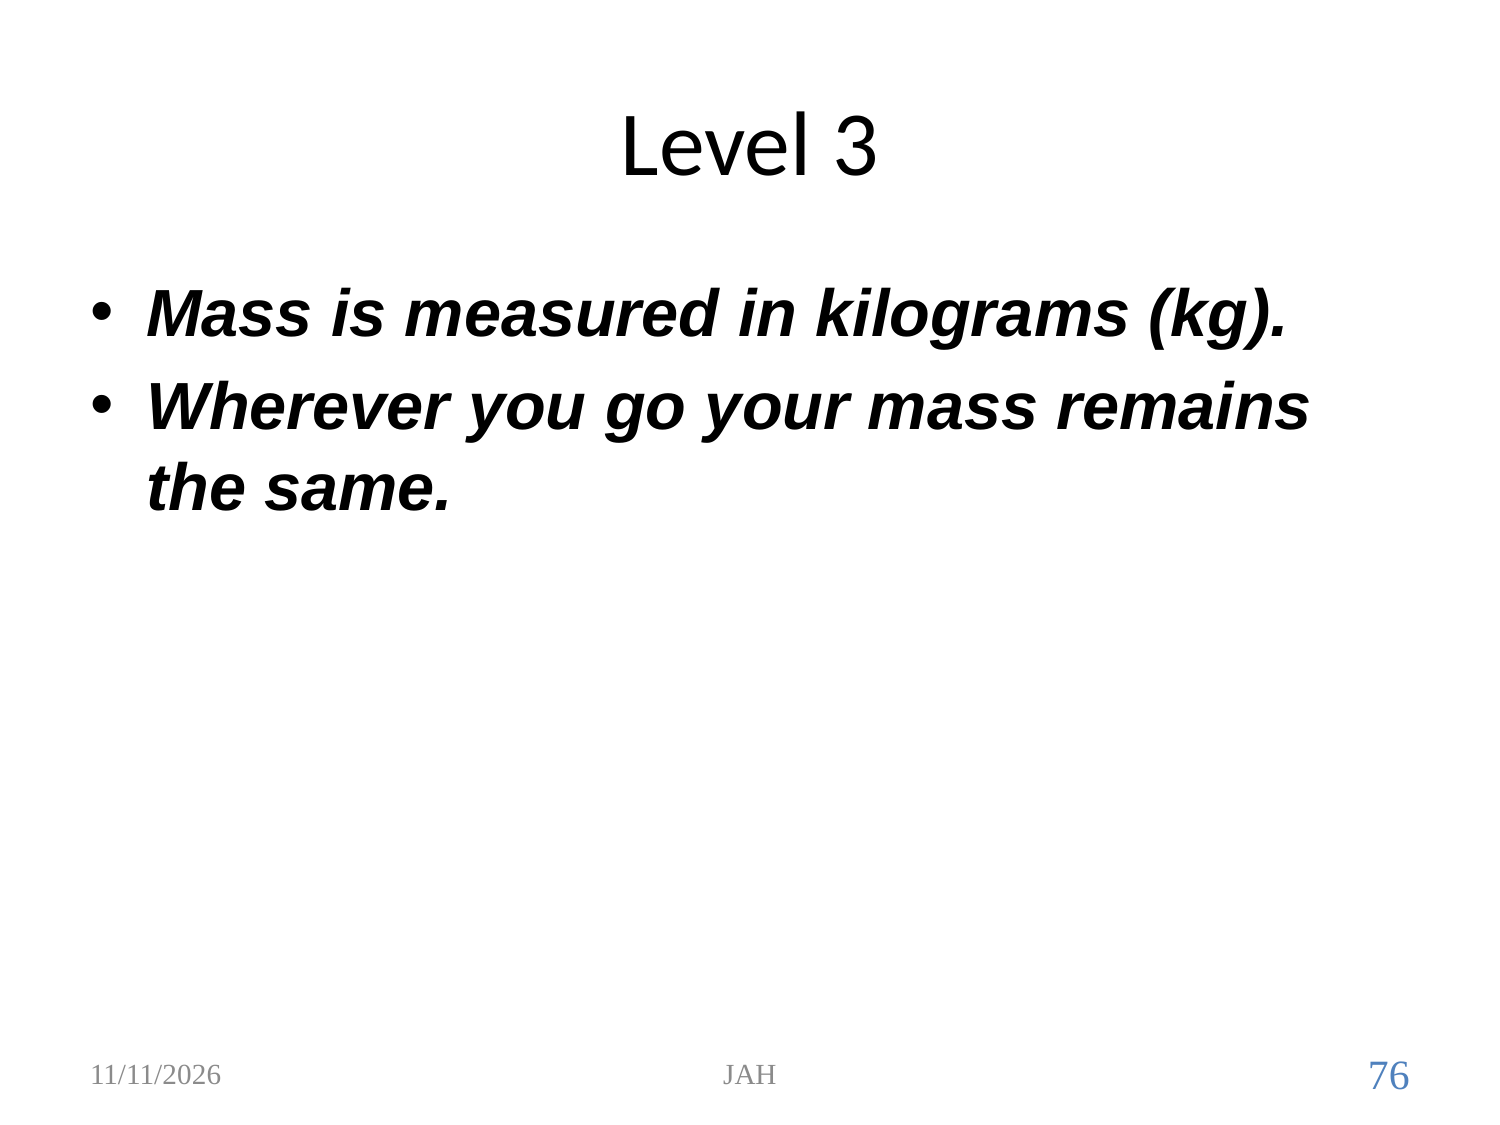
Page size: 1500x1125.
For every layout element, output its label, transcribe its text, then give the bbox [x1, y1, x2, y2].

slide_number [75, 1042, 425, 1103]
list Mass is measured in kilograms (kg). Wherever you go your mass remains the same. [75, 262, 1425, 1005]
slide_number 76 [1074, 1042, 1425, 1103]
title Level 3 [75, 45, 1425, 233]
footer JAH [512, 1042, 988, 1103]
